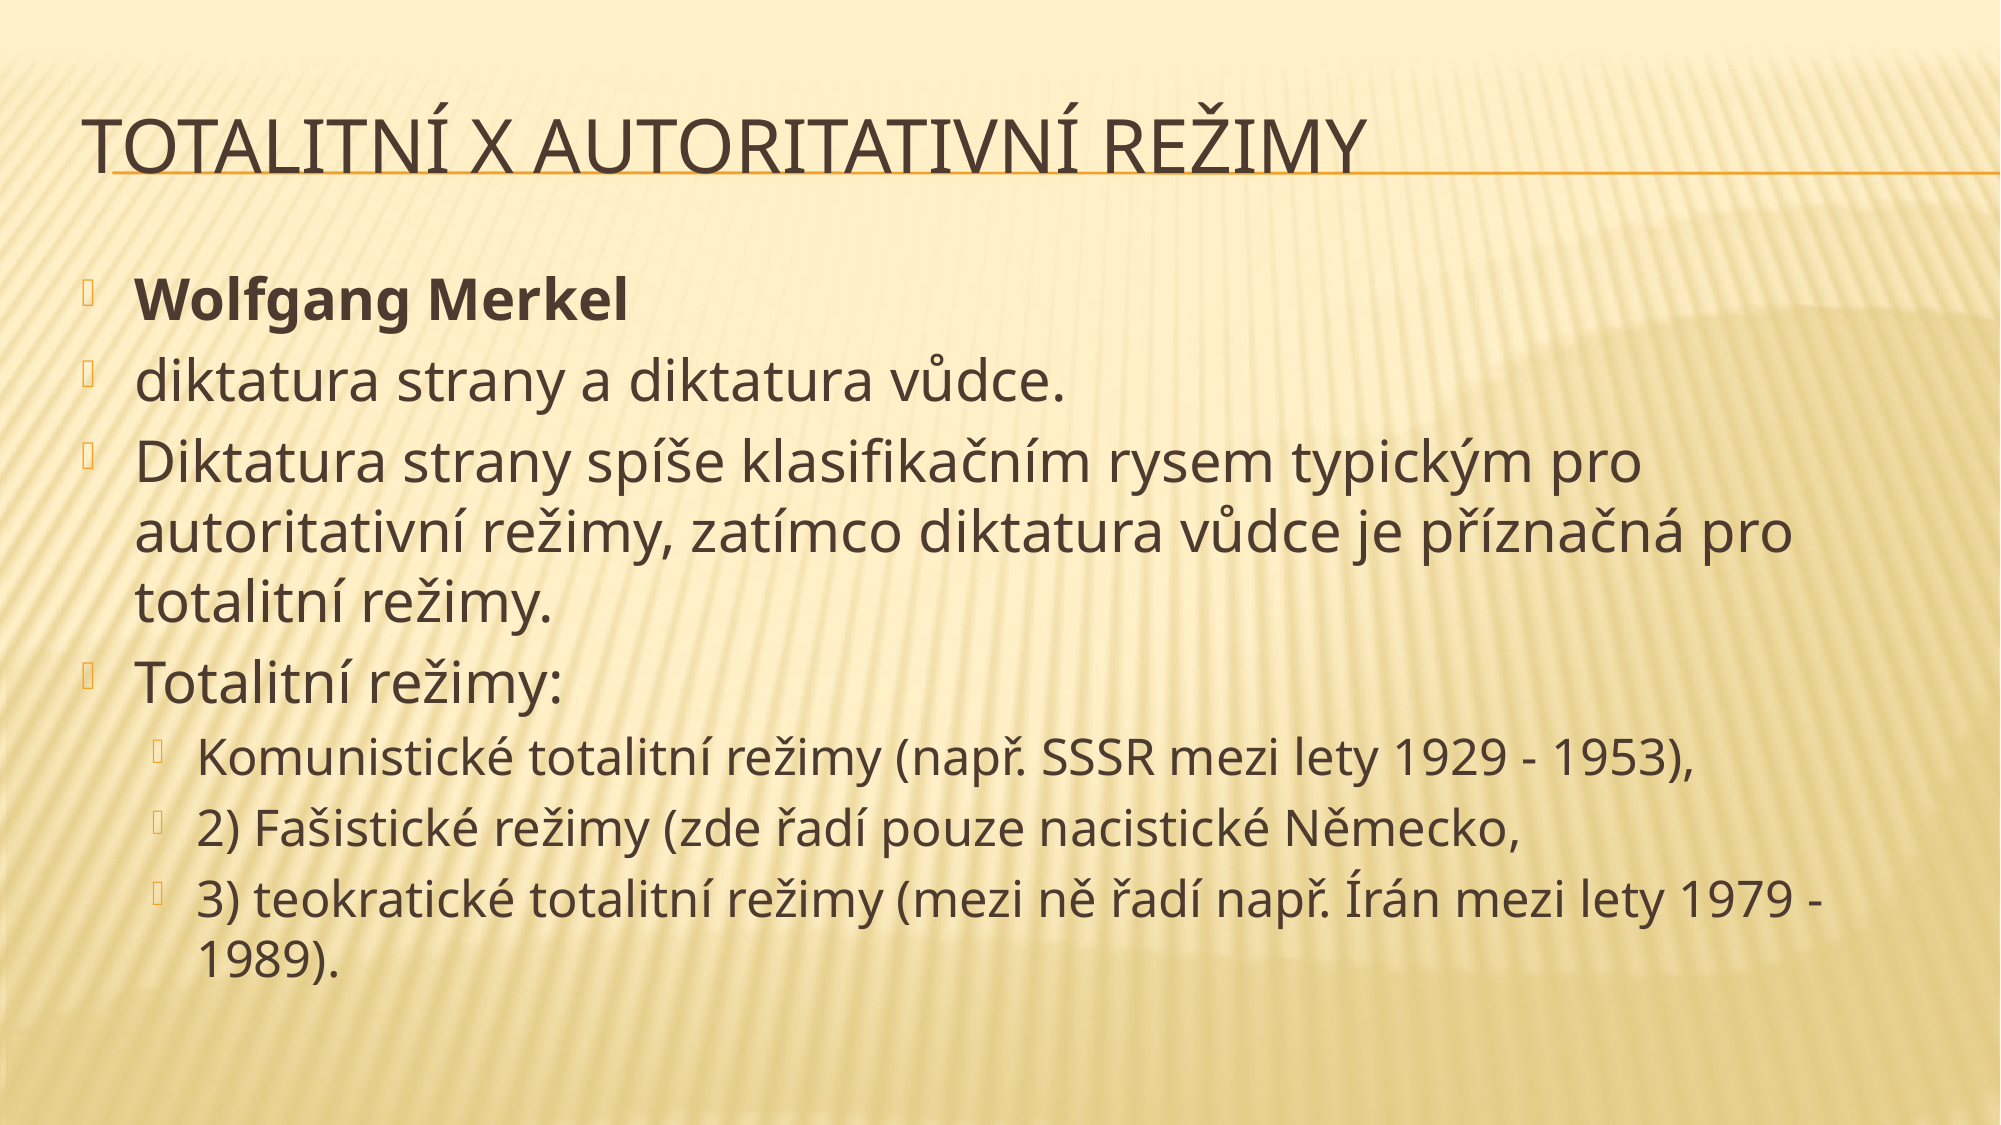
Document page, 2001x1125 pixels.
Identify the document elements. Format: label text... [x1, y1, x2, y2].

title Totalitní x autoritativní režimy [66, 75, 1967, 213]
list Wolfgang Merkel diktatura strany a diktatura vůdce. Diktatura strany spíše klasifikačním rysem typickým pro autoritativní režimy, zatímco diktatura vůdce je příznačná pro totalitní režimy. Totalitní režimy: Komunistické totalitní režimy (např. SSSR mezi lety 1929 - 1953), 2) Fašistické režimy (zde řadí pouze nacistické Německo, 3) teokratické totalitní režimy (mezi ně řadí např. Írán mezi lety 1979 - 1989). [66, 254, 1967, 998]
